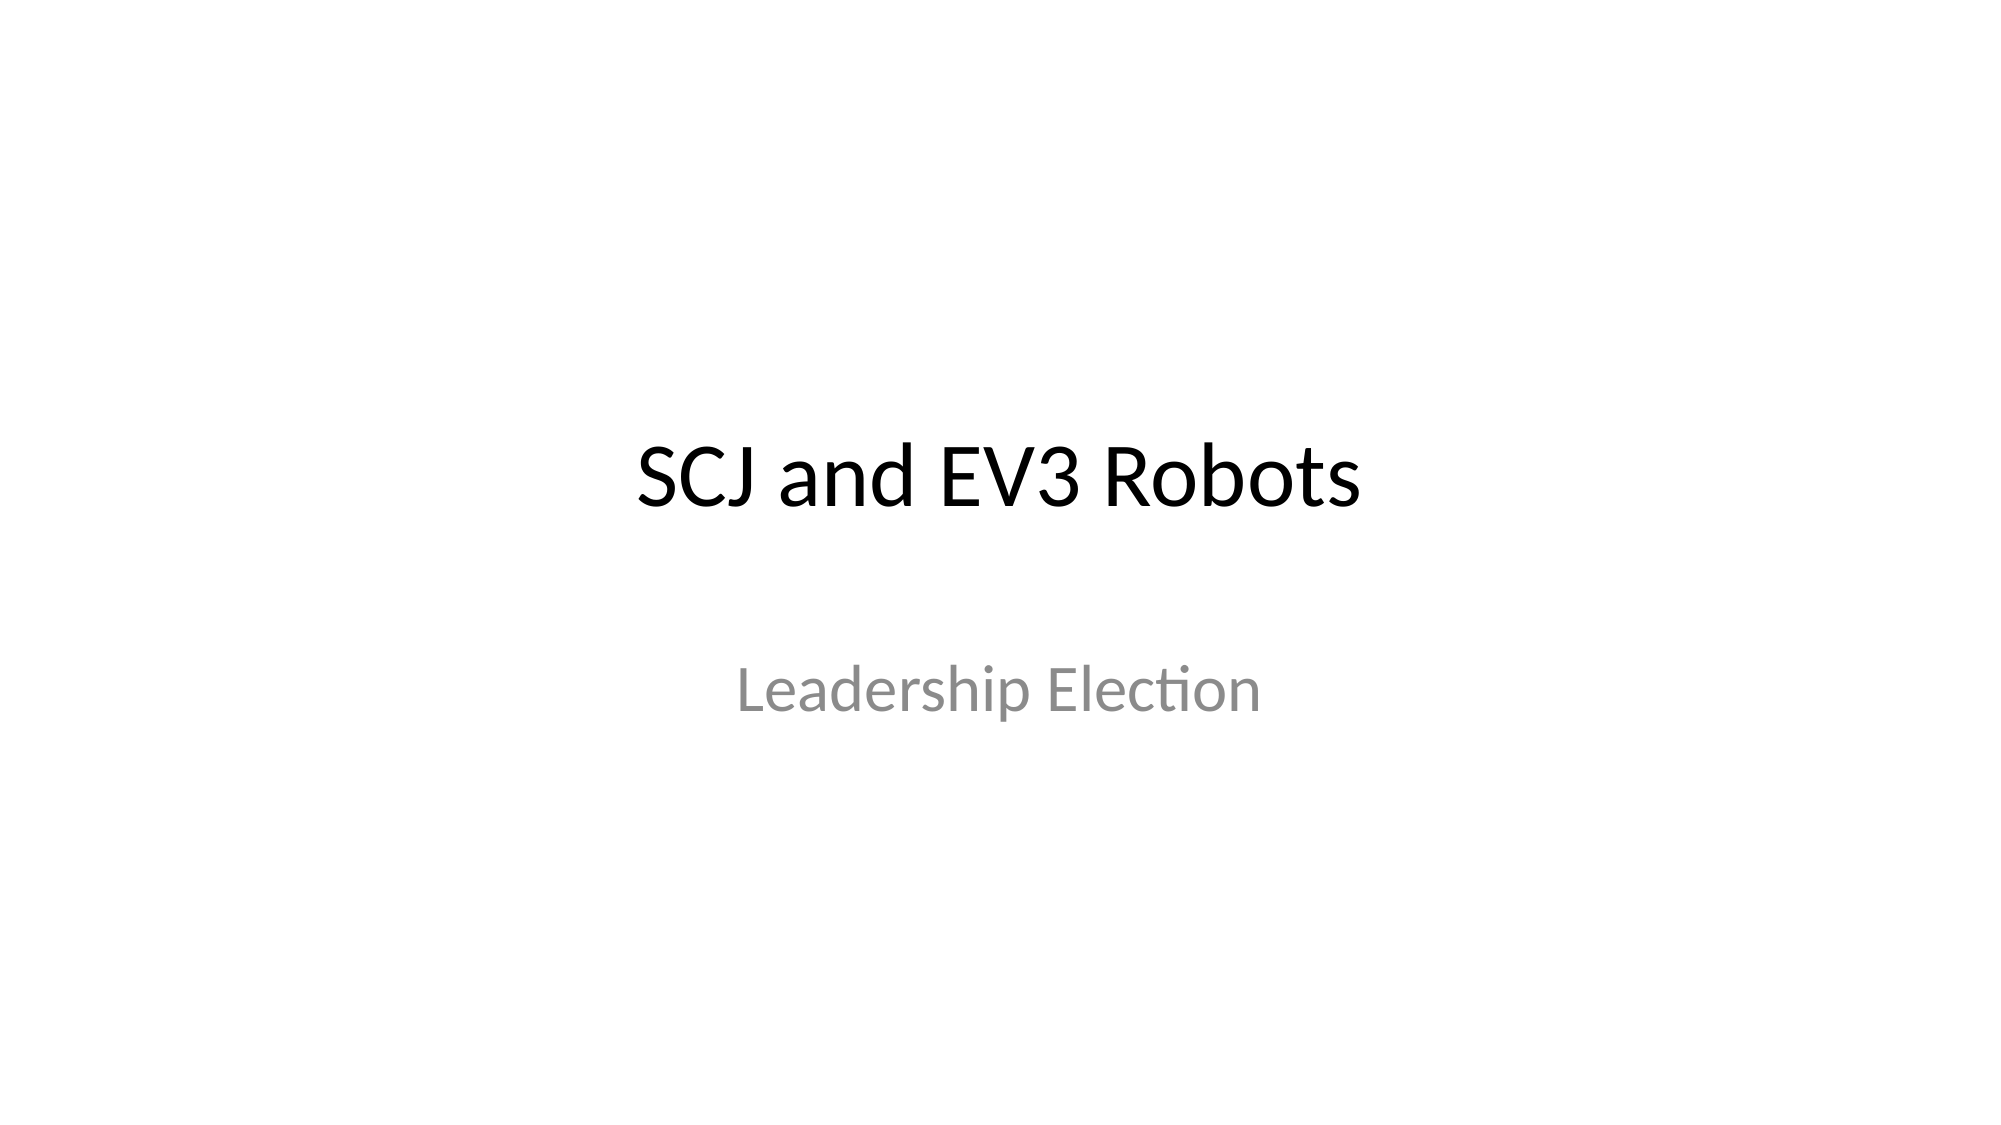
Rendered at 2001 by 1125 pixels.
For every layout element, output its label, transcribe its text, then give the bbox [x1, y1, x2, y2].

title SCJ and EV3 Robots [150, 349, 1850, 591]
subtitle Leadership Election [300, 637, 1700, 925]
